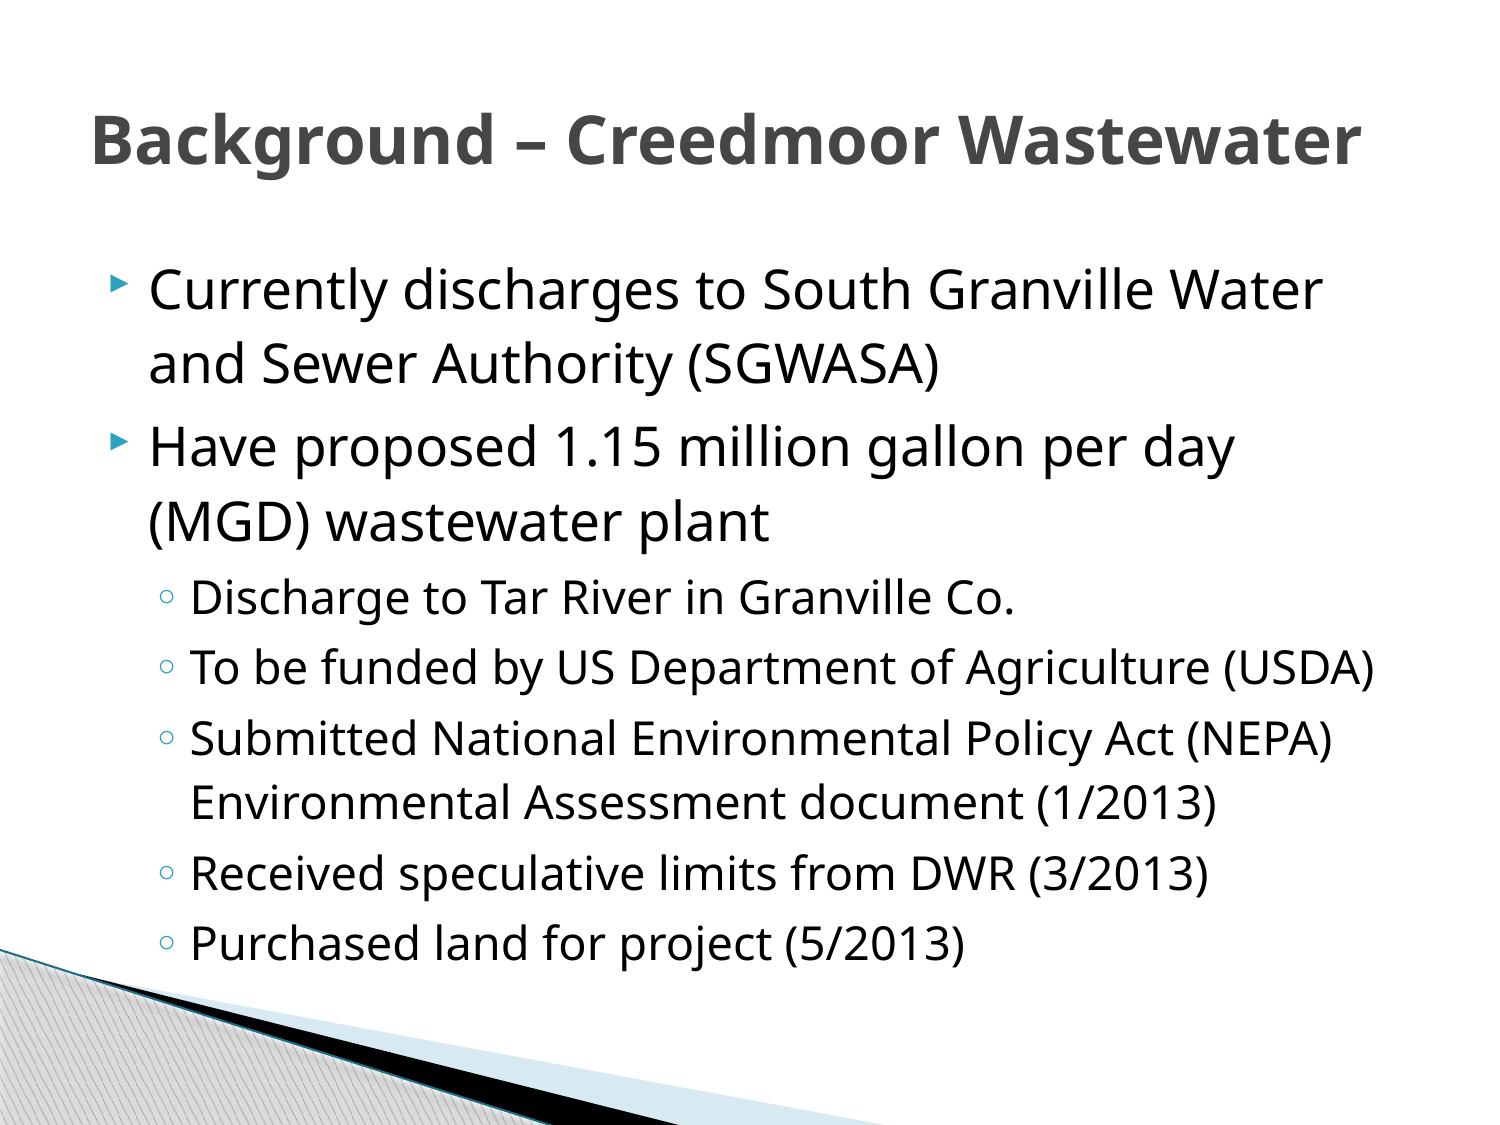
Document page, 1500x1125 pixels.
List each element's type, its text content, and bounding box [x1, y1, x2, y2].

list Currently discharges to South Granville Water and Sewer Authority (SGWASA) Have proposed 1.15 million gallon per day (MGD) wastewater plant Discharge to Tar River in Granville Co. To be funded by US Department of Agriculture (USDA) Submitted National Environmental Policy Act (NEPA) Environmental Assessment document (1/2013) Received speculative limits from DWR (3/2013) Purchased land for project (5/2013) [75, 243, 1425, 986]
title Background – Creedmoor Wastewater [75, 45, 1425, 233]
